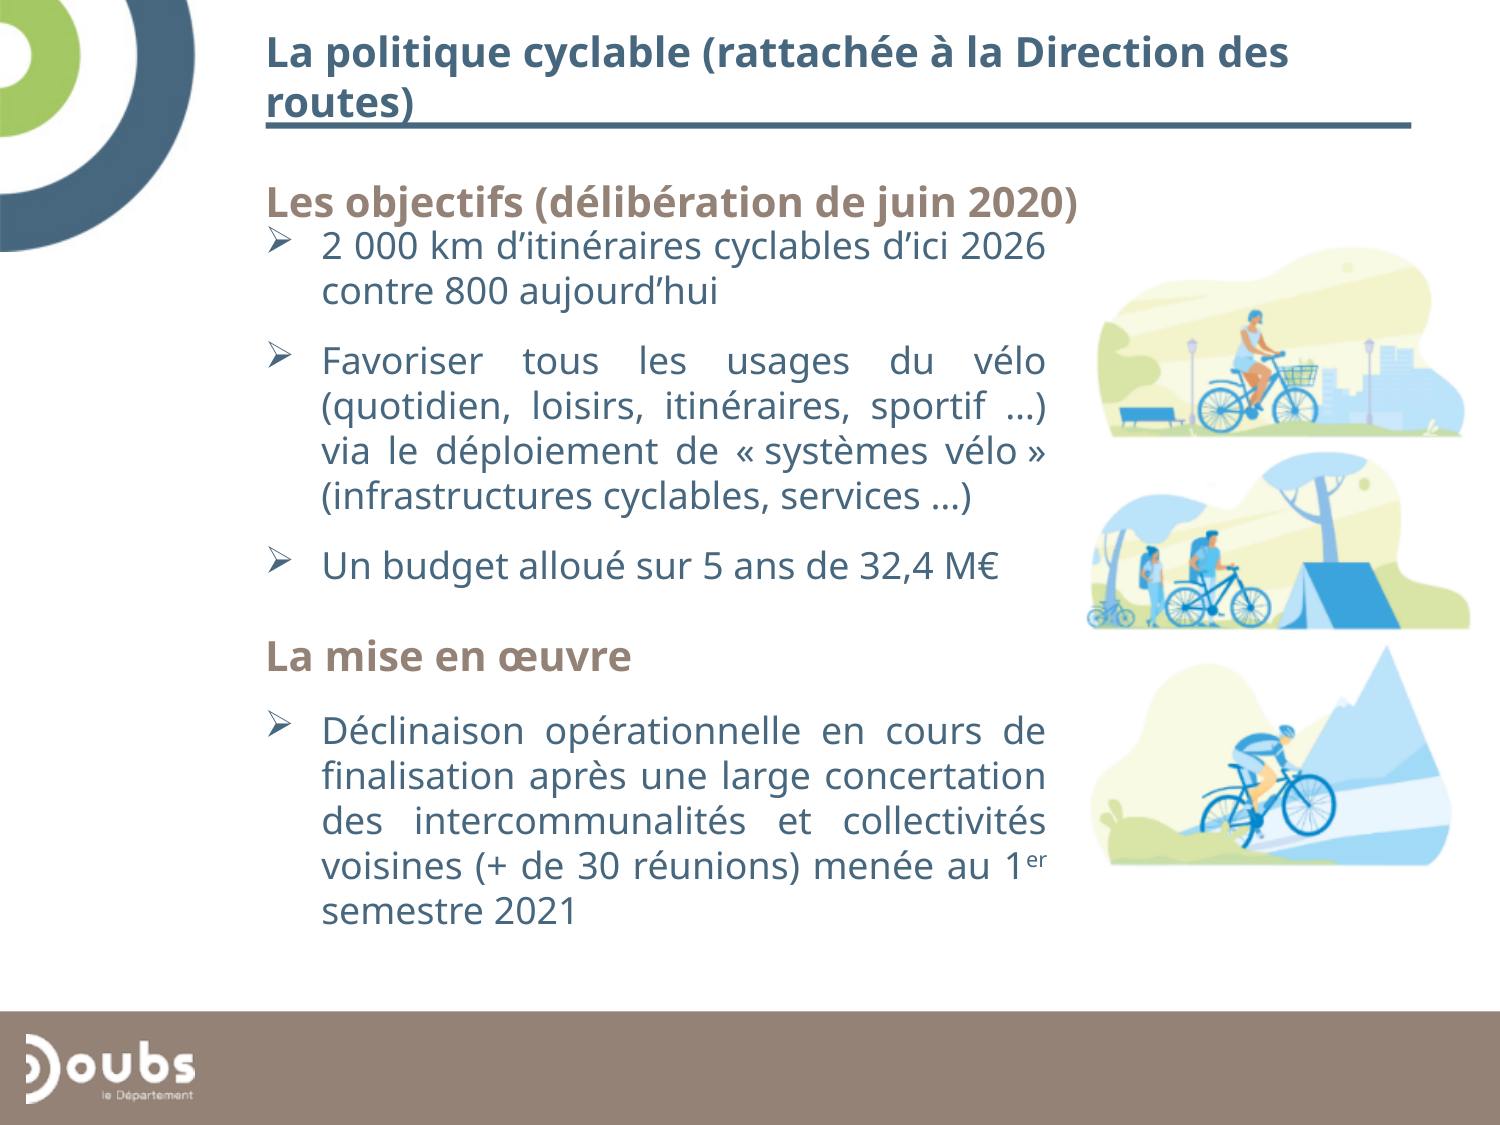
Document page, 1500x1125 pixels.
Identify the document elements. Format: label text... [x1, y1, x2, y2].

picture [26, 1034, 195, 1104]
text_box [0, 1011, 1500, 1125]
picture [1086, 233, 1483, 886]
text_box La mise en œuvre [250, 612, 1081, 697]
text_box 2 000 km d’itinéraires cyclables d’ici 2026 contre 800 aujourd’hui Favoriser tous les usages du vélo (quotidien, loisirs, itinéraires, sportif …) via le déploiement de « systèmes vélo » (infrastructures cyclables, services …) Un budget alloué sur 5 ans de 32,4 M€ [250, 214, 1063, 612]
picture [0, 0, 198, 252]
title La politique cyclable (rattachée à la Direction des routes) Les objectifs (délibération de juin 2020) [250, 32, 1424, 220]
text_box Déclinaison opérationnelle en cours de finalisation après une large concertation des intercommunalités et collectivités voisines (+ de 30 réunions) menée au 1er semestre 2021 [250, 699, 1062, 939]
